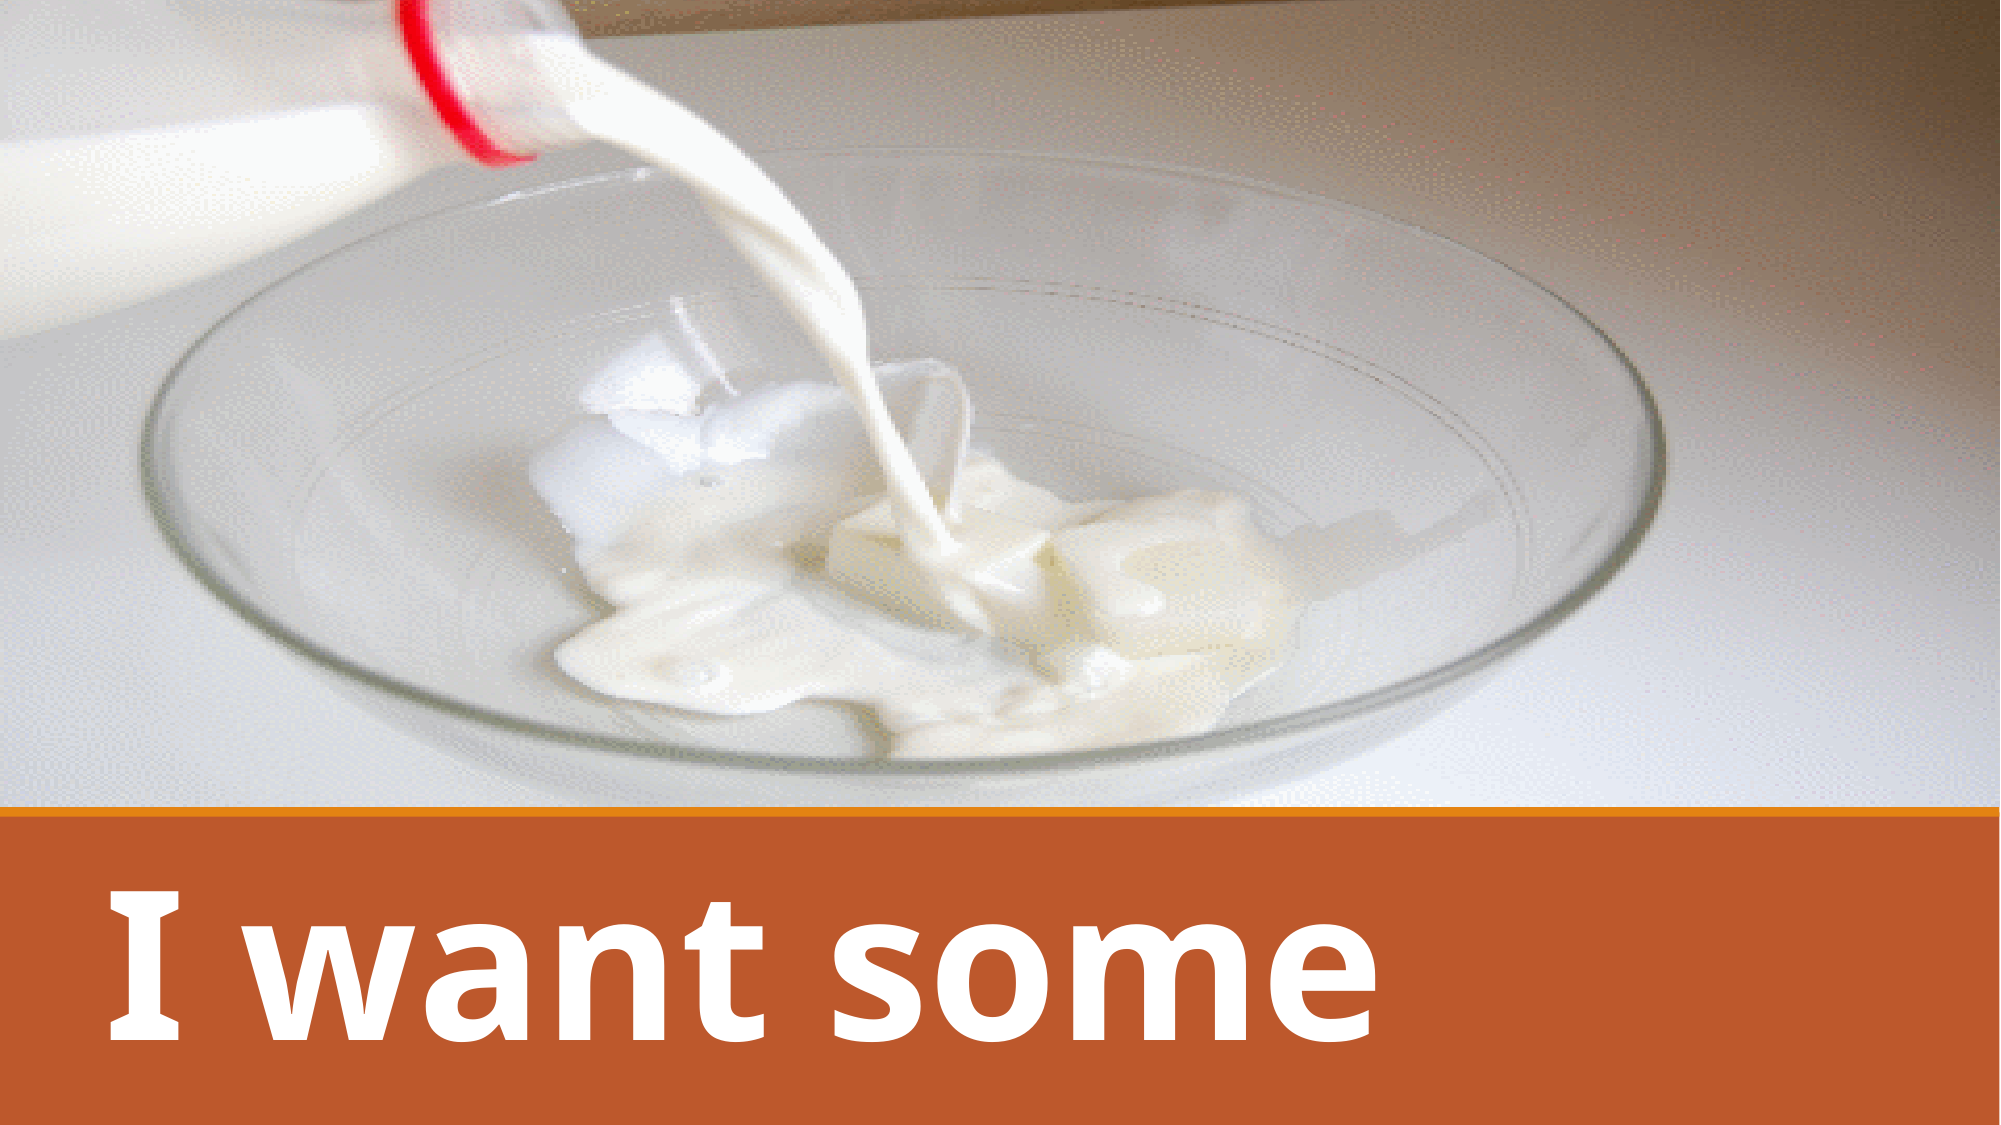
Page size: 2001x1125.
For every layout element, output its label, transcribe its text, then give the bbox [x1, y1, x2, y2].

picture [0, 0, 2000, 807]
text_box I want some milk. [89, 824, 1911, 1125]
